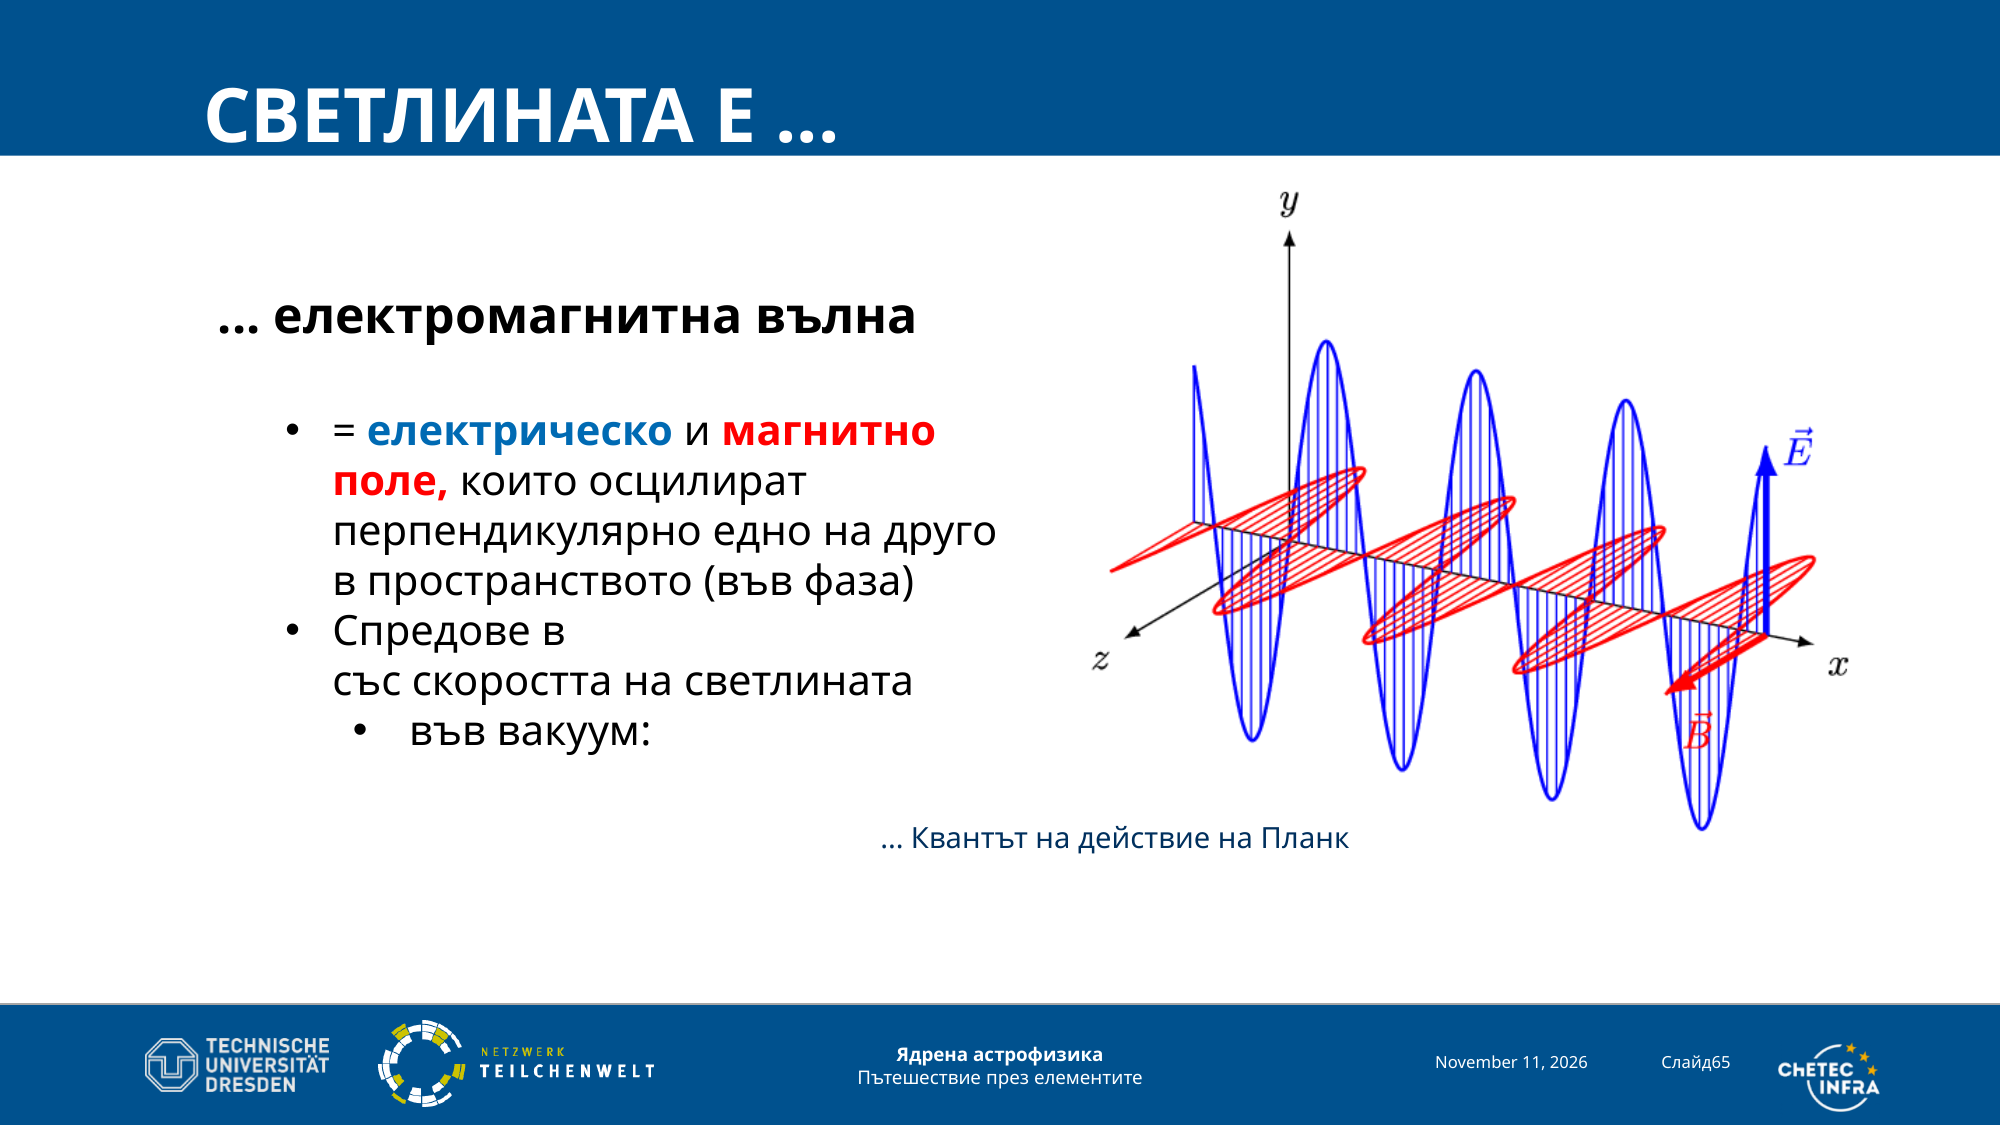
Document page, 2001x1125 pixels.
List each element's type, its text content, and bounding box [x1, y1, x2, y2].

picture [378, 1020, 654, 1107]
picture [1778, 1033, 1880, 1121]
picture [1061, 160, 1938, 890]
title Светлината е ... [203, 56, 1880, 169]
